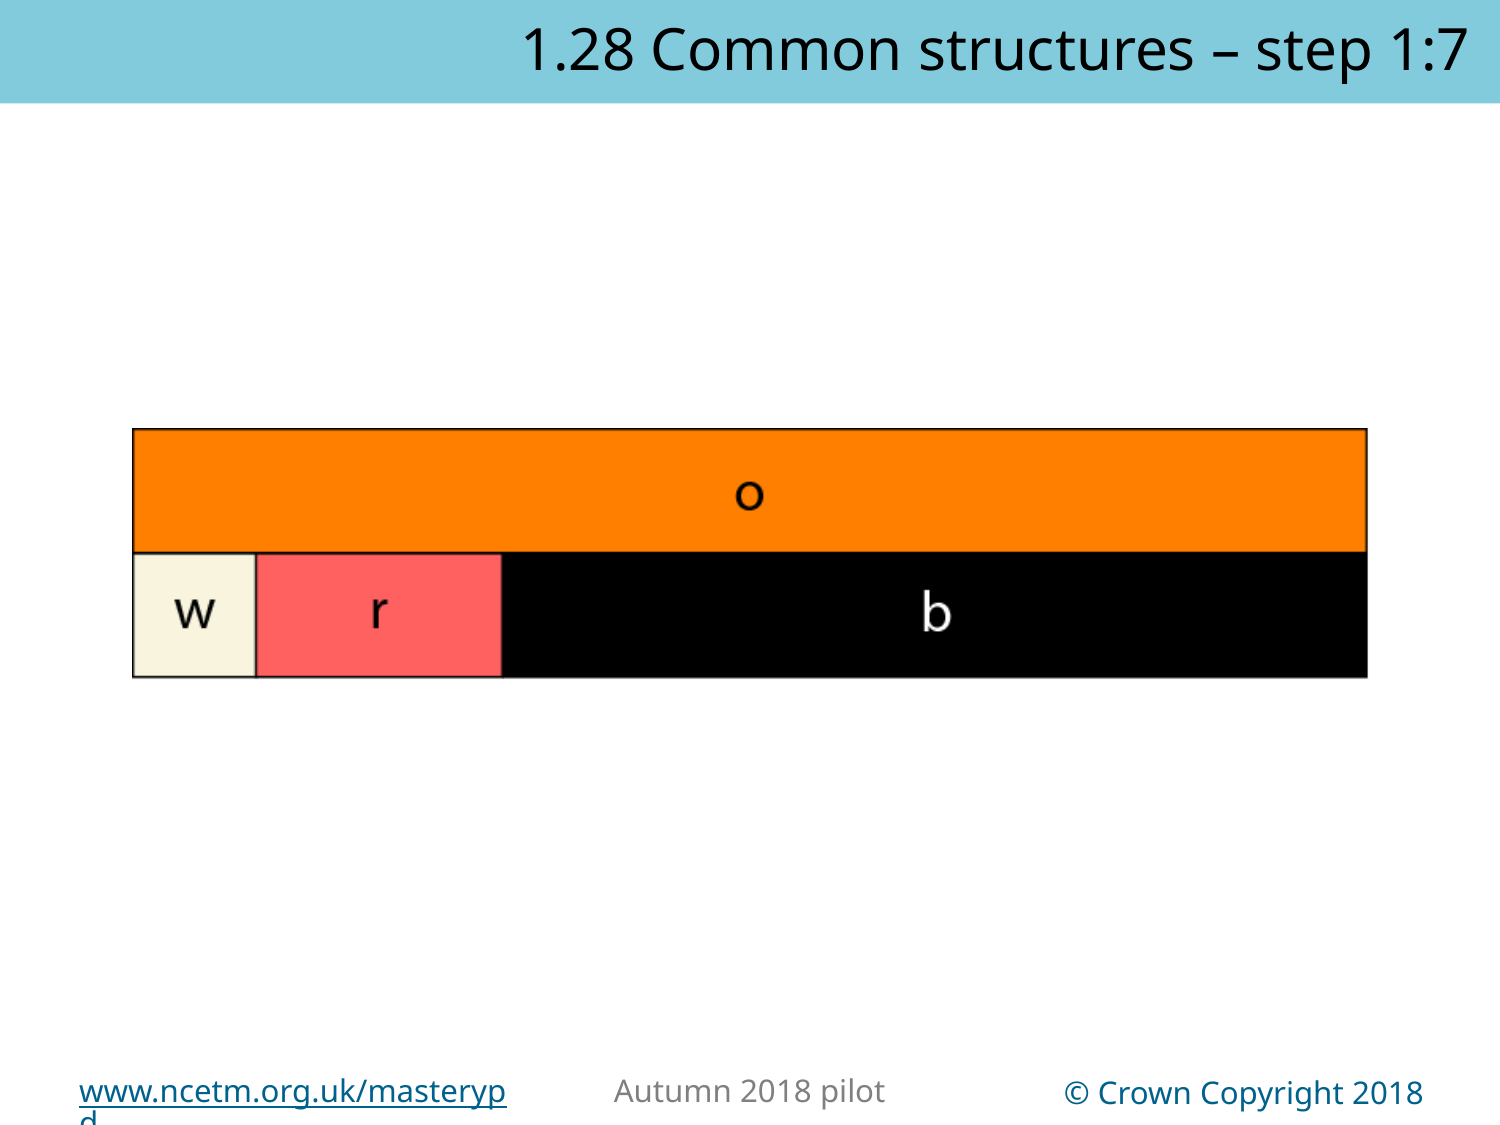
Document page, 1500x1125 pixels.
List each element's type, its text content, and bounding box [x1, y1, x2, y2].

list 1.28 Common structures – step 1:7 [0, 0, 1500, 104]
picture [132, 428, 1430, 708]
